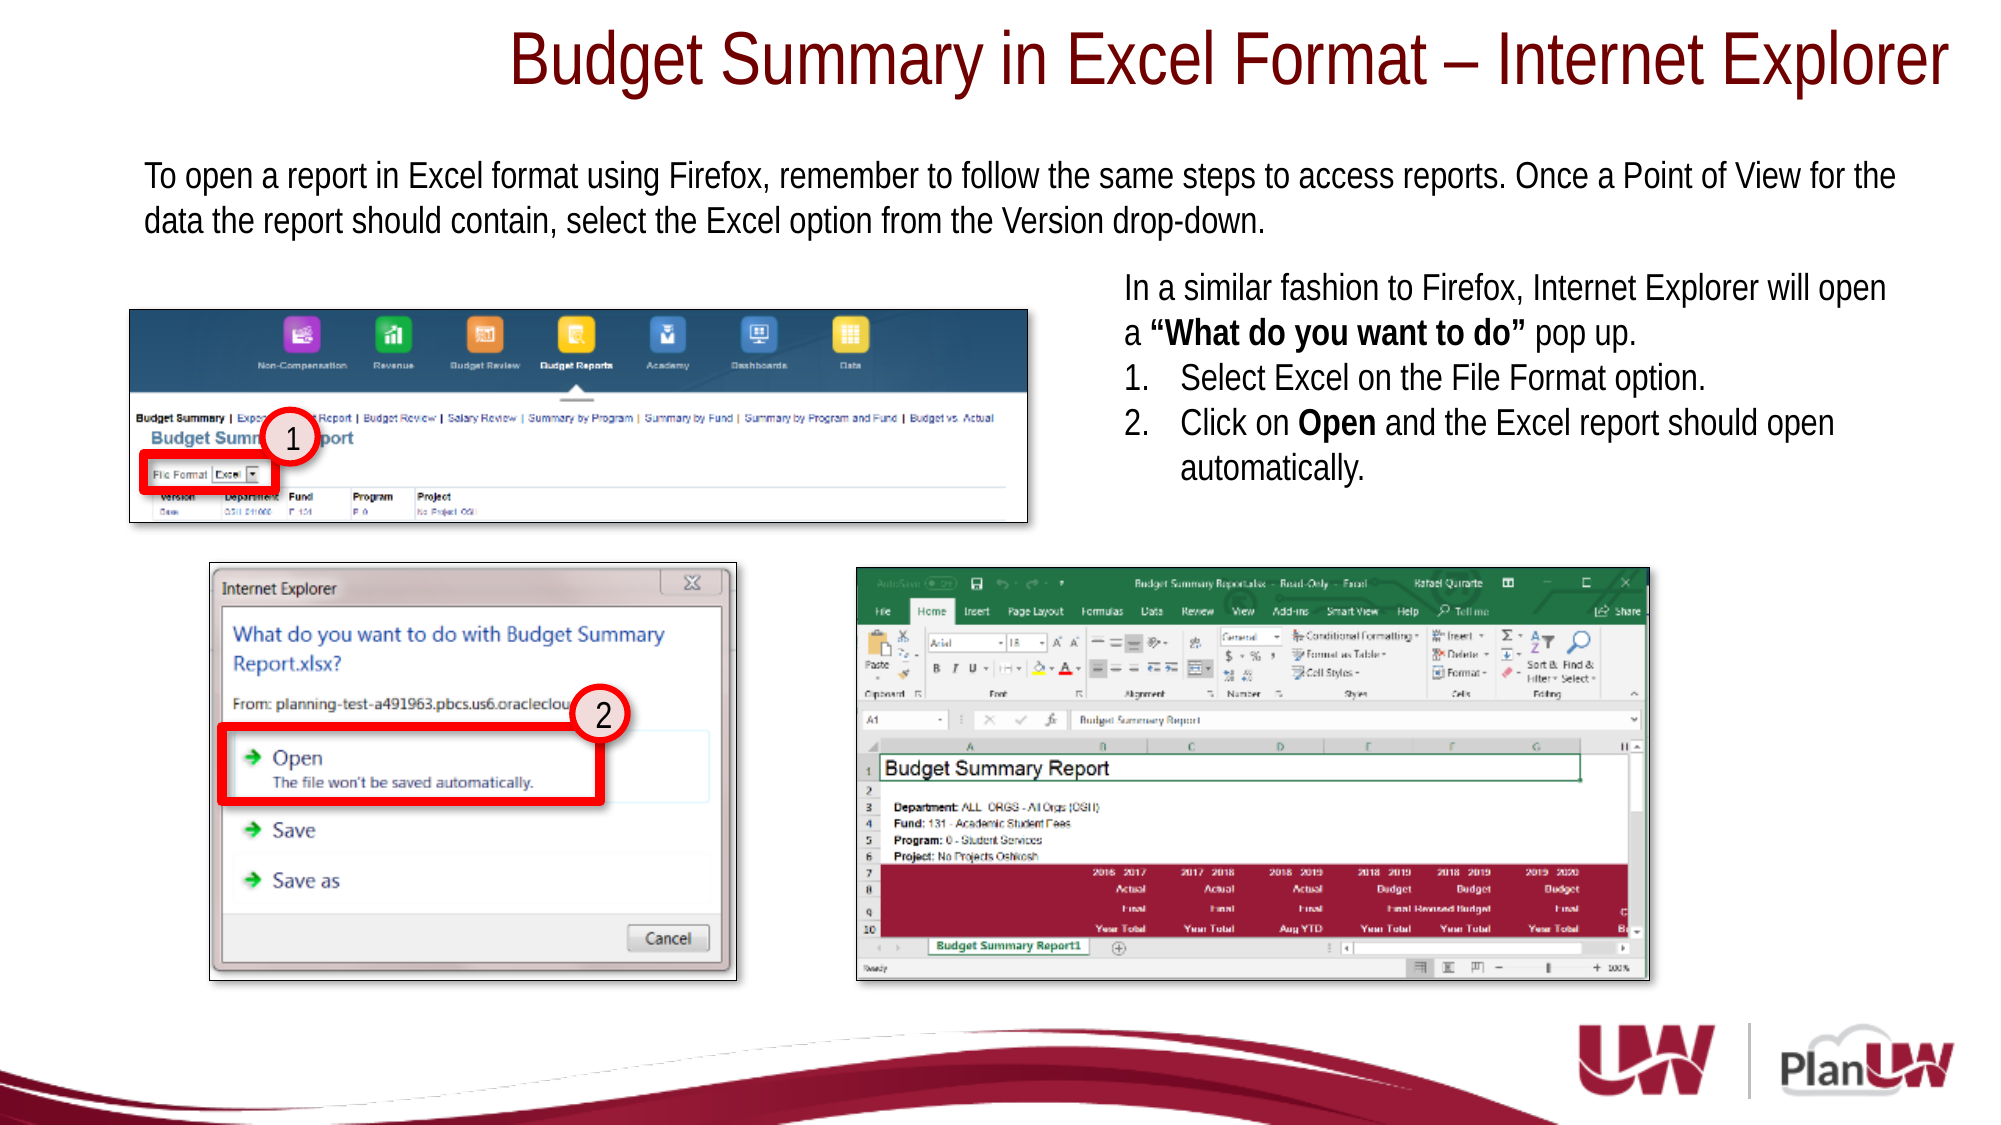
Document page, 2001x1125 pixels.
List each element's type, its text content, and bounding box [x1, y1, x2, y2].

picture [1768, 1010, 1961, 1103]
picture [129, 309, 1029, 523]
text_box To open a report in Excel format using Firefox, remember to follow the same steps to access reports. Once a Point of View for the data the report should contain, select the Excel option from the Version drop-down. [129, 143, 1927, 249]
picture [856, 567, 1650, 981]
text_box Budget Summary in Excel Format – Internet Explorer [262, 9, 1967, 100]
picture [209, 562, 737, 981]
text_box In a similar fashion to Firefox, Internet Explorer will open a “What do you want to do” pop up. Select Excel on the File Format option. Click on Open and the Excel report should open automatically. [1109, 255, 1927, 496]
picture [0, 988, 1723, 1125]
